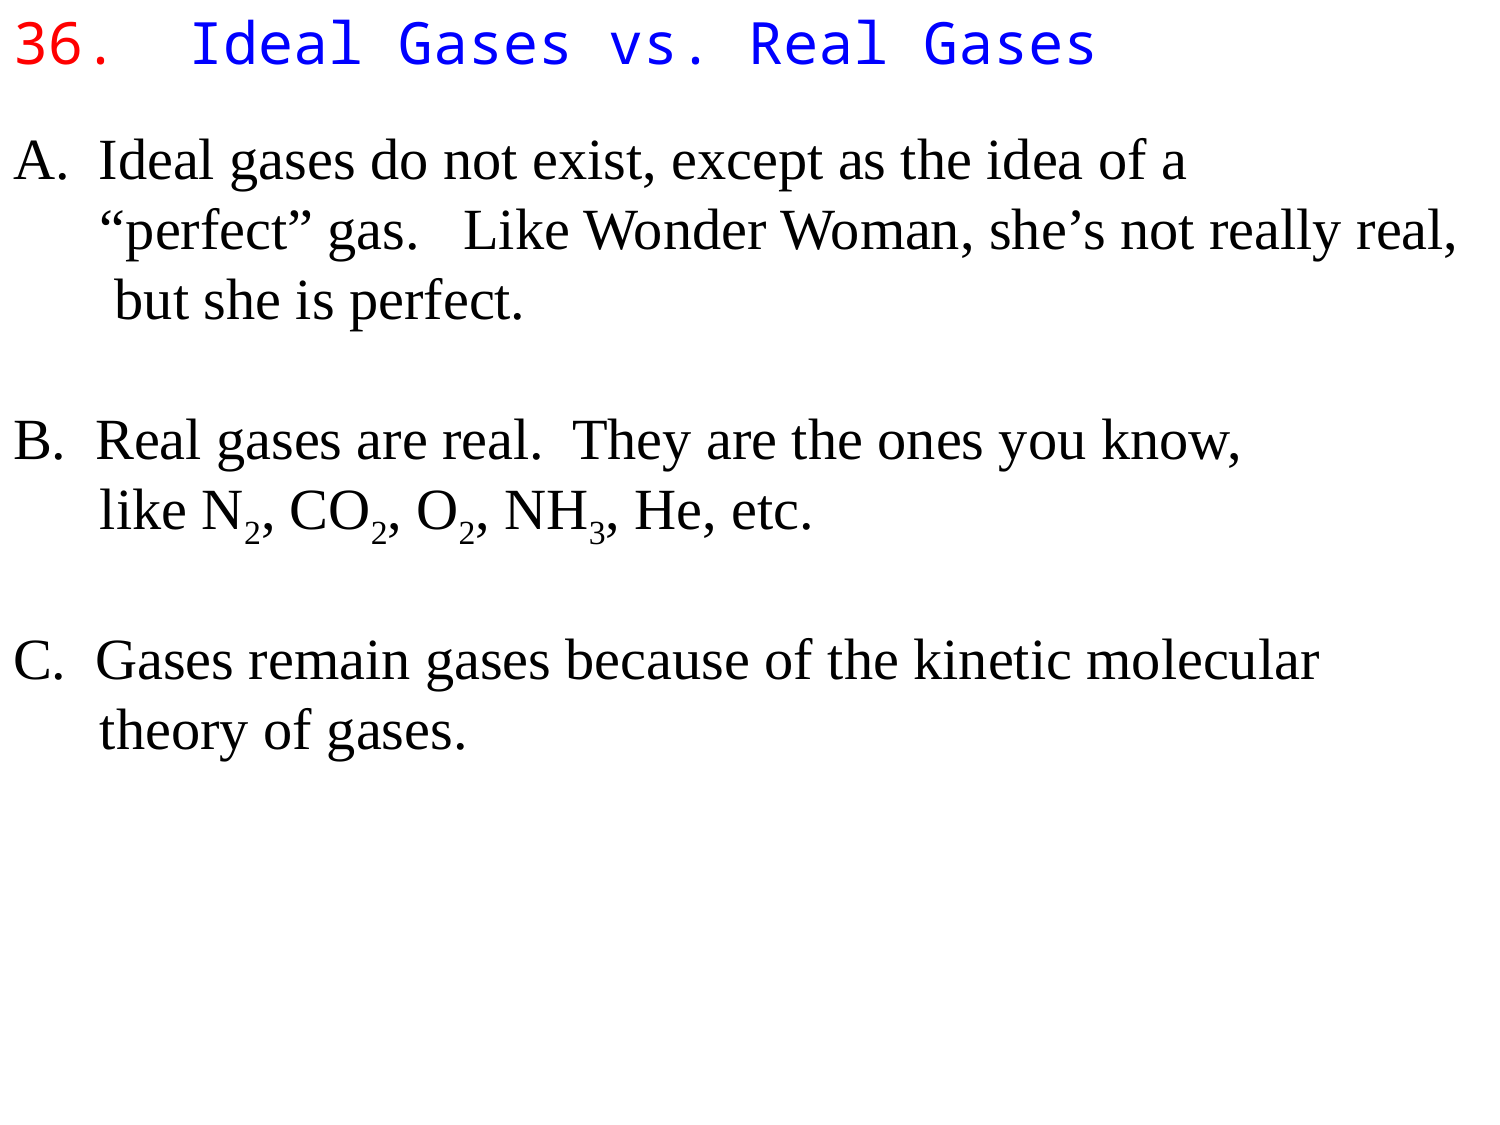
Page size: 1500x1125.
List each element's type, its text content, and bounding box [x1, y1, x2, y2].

text_box 36. Ideal Gases vs. Real Gases A. Ideal gases do not exist, except as the idea of a “perfect” gas. Like Wonder Woman, she’s not really real, but she is perfect. B. Real gases are real. They are the ones you know, like N2, CO2, O2, NH3, He, etc. C. Gases remain gases because of the kinetic molecular theory of gases. [0, 0, 1499, 839]
